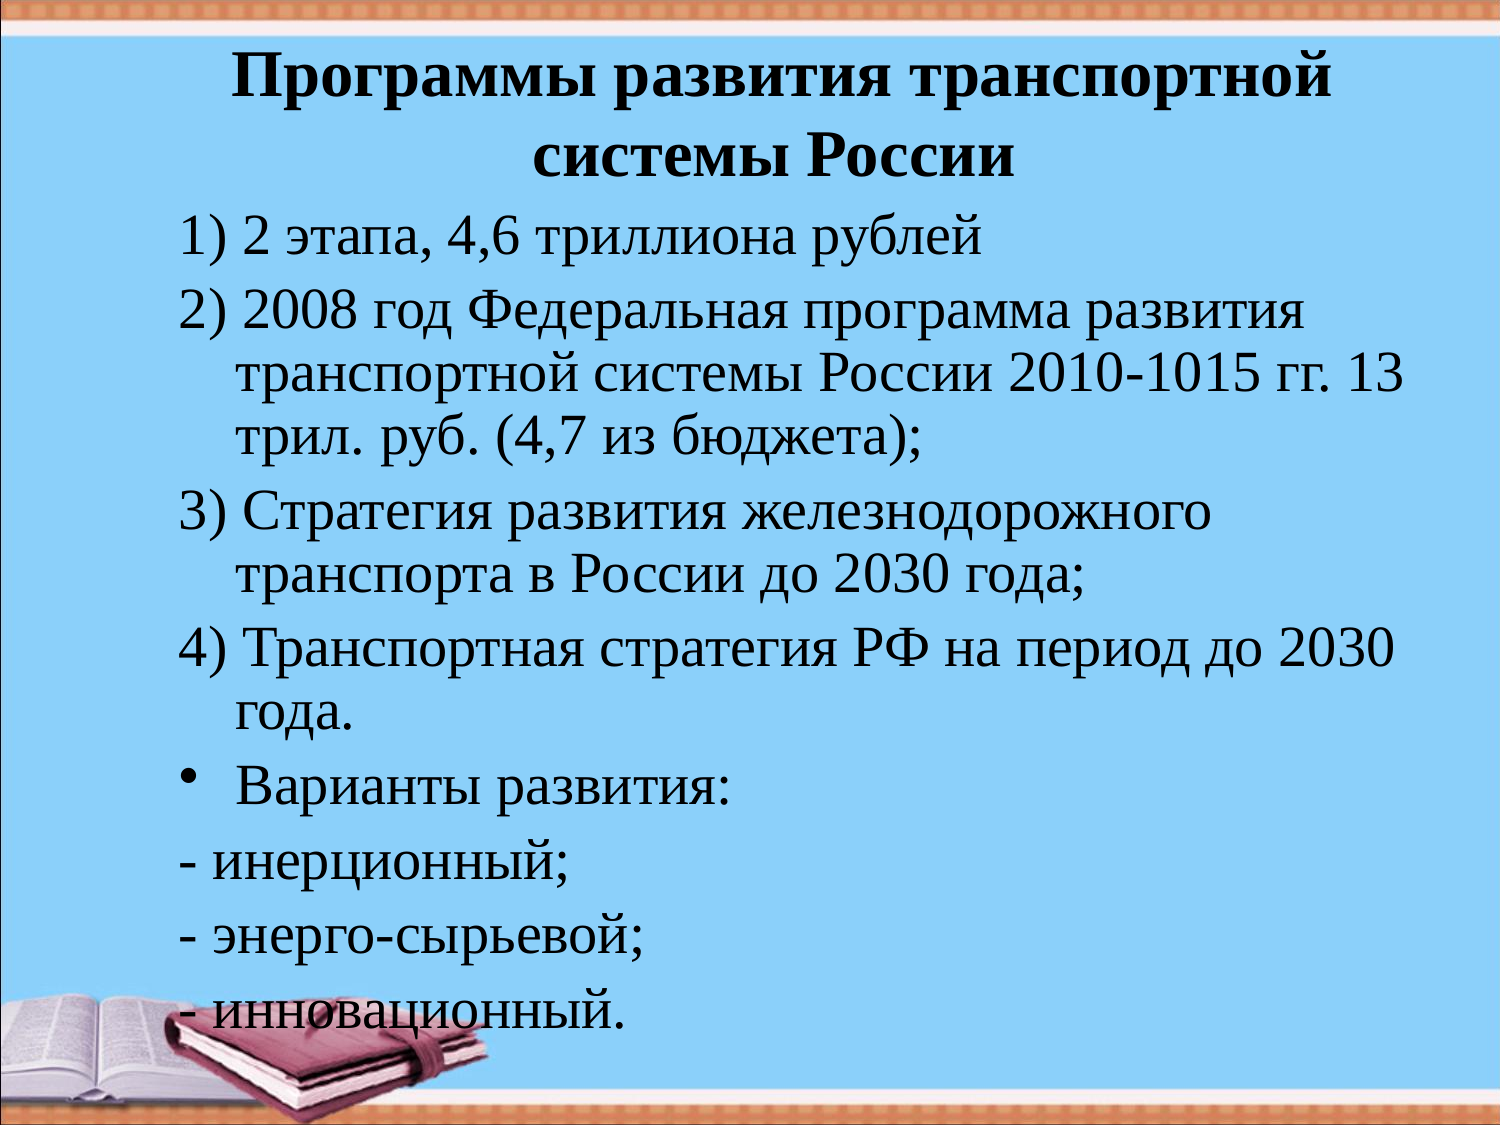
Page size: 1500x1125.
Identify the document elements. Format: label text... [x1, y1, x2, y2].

title Программы развития транспортной системы России [112, 46, 1454, 173]
picture [0, 0, 1500, 1125]
list 1) 2 этапа, 4,6 триллиона рублей 2) 2008 год Федеральная программа развития транспортной системы России 2010-1015 гг. 13 трил. руб. (4,7 из бюджета); 3) Стратегия развития железнодорожного транспорта в России до 2030 года; 4) Транспортная стратегия РФ на период до 2030 года. Варианты развития: - инерционный; - энерго-сырьевой; - инновационный. [164, 196, 1459, 1059]
